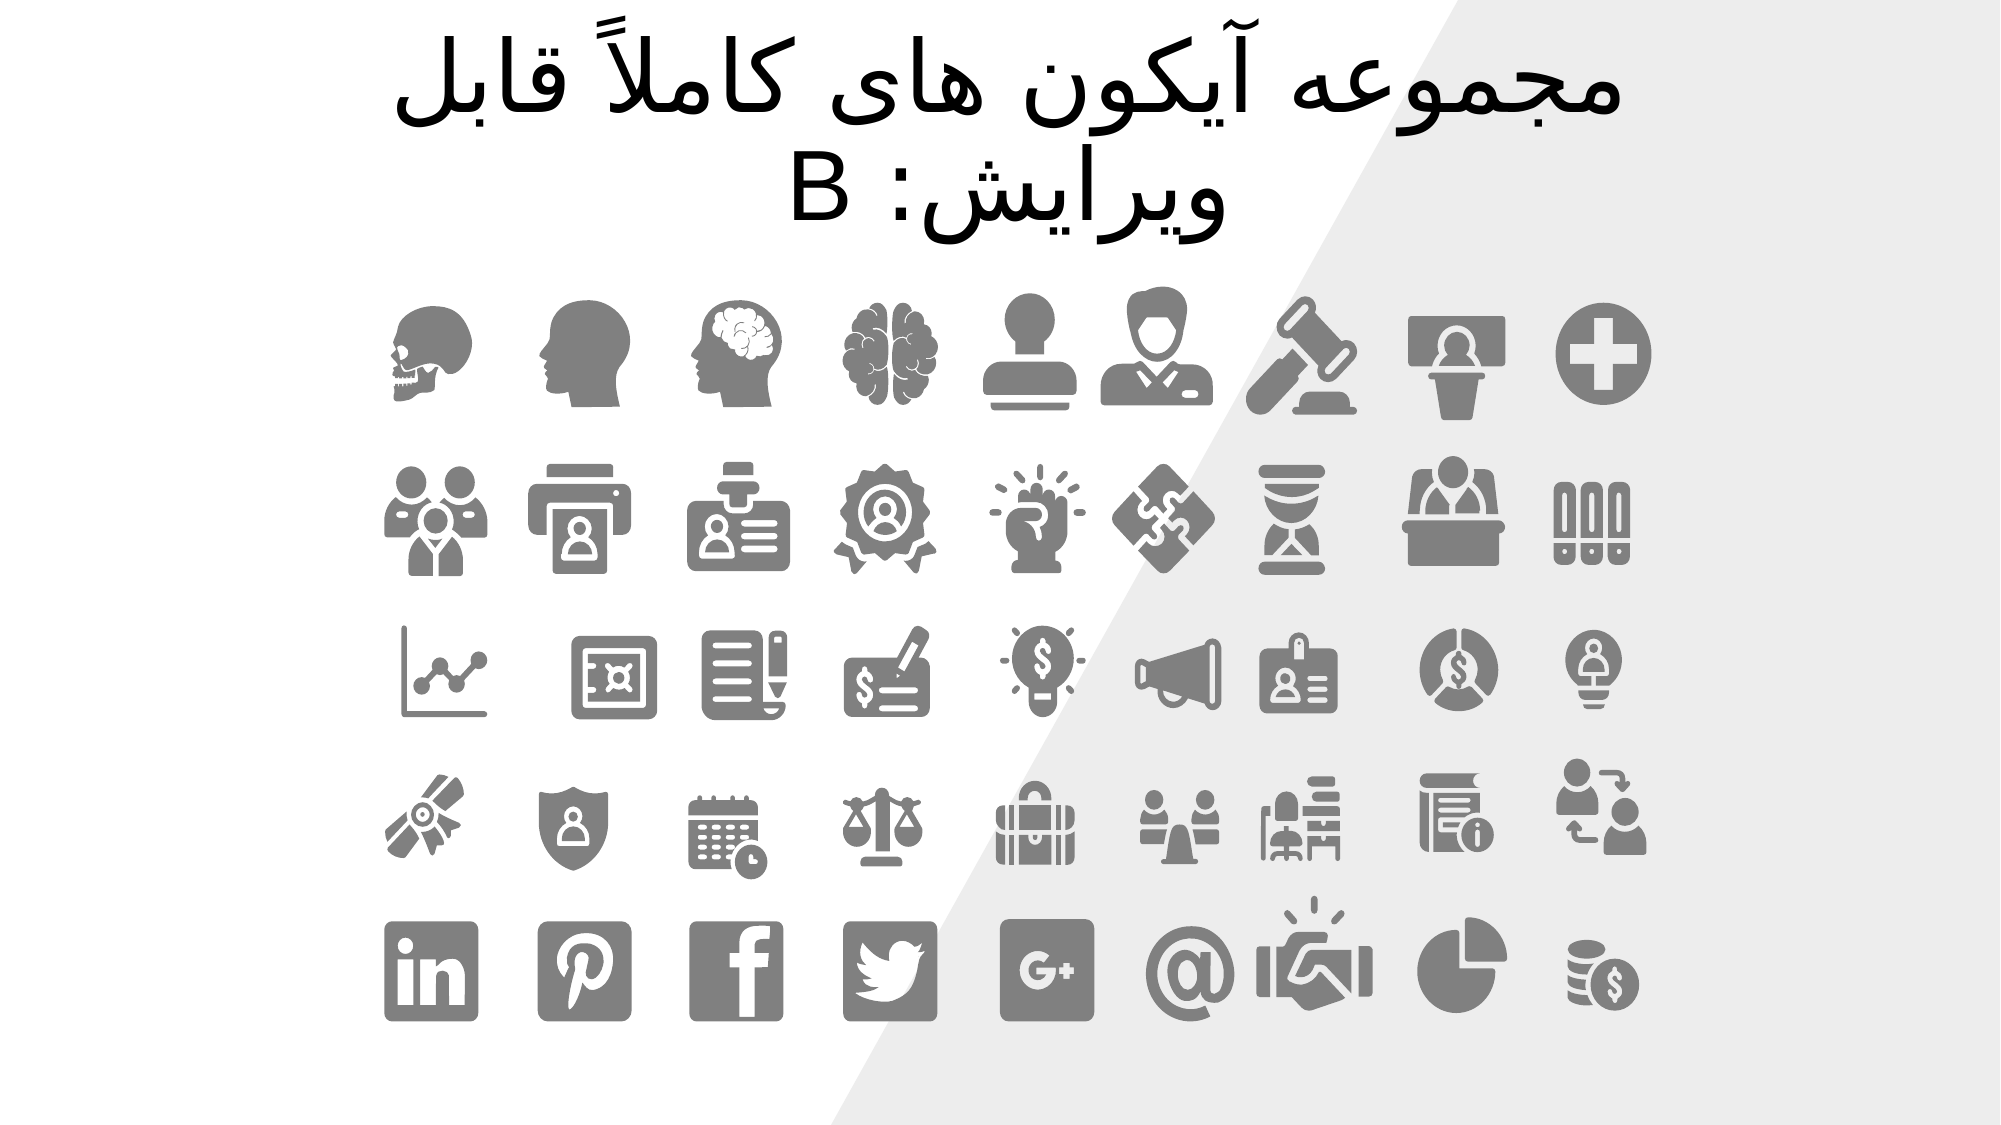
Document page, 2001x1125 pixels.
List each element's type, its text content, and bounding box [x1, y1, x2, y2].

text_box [833, 463, 937, 575]
text_box [842, 302, 889, 405]
text_box [689, 921, 784, 1022]
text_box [1259, 632, 1339, 714]
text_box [385, 774, 464, 858]
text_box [571, 635, 658, 720]
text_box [1556, 758, 1647, 855]
text_box [1134, 638, 1222, 711]
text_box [1111, 463, 1216, 574]
text_box [843, 625, 930, 717]
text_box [1256, 895, 1373, 1011]
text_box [1417, 917, 1508, 1014]
text_box [892, 302, 938, 405]
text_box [1140, 790, 1220, 865]
text_box [1555, 302, 1652, 405]
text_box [1408, 315, 1506, 421]
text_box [688, 795, 768, 880]
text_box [538, 786, 609, 871]
text_box [691, 300, 782, 408]
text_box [1258, 464, 1326, 575]
text_box مجموعه آیکون های کاملاً قابل ویرایش: B [252, 89, 1766, 179]
text_box [999, 919, 1095, 1022]
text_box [384, 466, 488, 577]
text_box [701, 630, 788, 721]
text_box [1419, 773, 1494, 853]
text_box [1567, 939, 1640, 1011]
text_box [539, 300, 631, 408]
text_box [982, 293, 1077, 411]
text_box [1419, 628, 1499, 712]
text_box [401, 625, 488, 718]
text_box [384, 921, 479, 1022]
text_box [989, 463, 1086, 574]
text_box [1553, 481, 1631, 565]
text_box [1260, 776, 1341, 862]
text_box [390, 306, 473, 402]
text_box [1401, 456, 1506, 566]
text_box [843, 921, 938, 1022]
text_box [1565, 629, 1622, 710]
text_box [687, 461, 791, 572]
text_box [1145, 926, 1235, 1022]
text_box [842, 787, 923, 867]
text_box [1245, 296, 1359, 415]
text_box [995, 780, 1075, 865]
text_box [537, 921, 632, 1022]
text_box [528, 463, 632, 574]
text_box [1100, 286, 1214, 406]
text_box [999, 625, 1086, 718]
